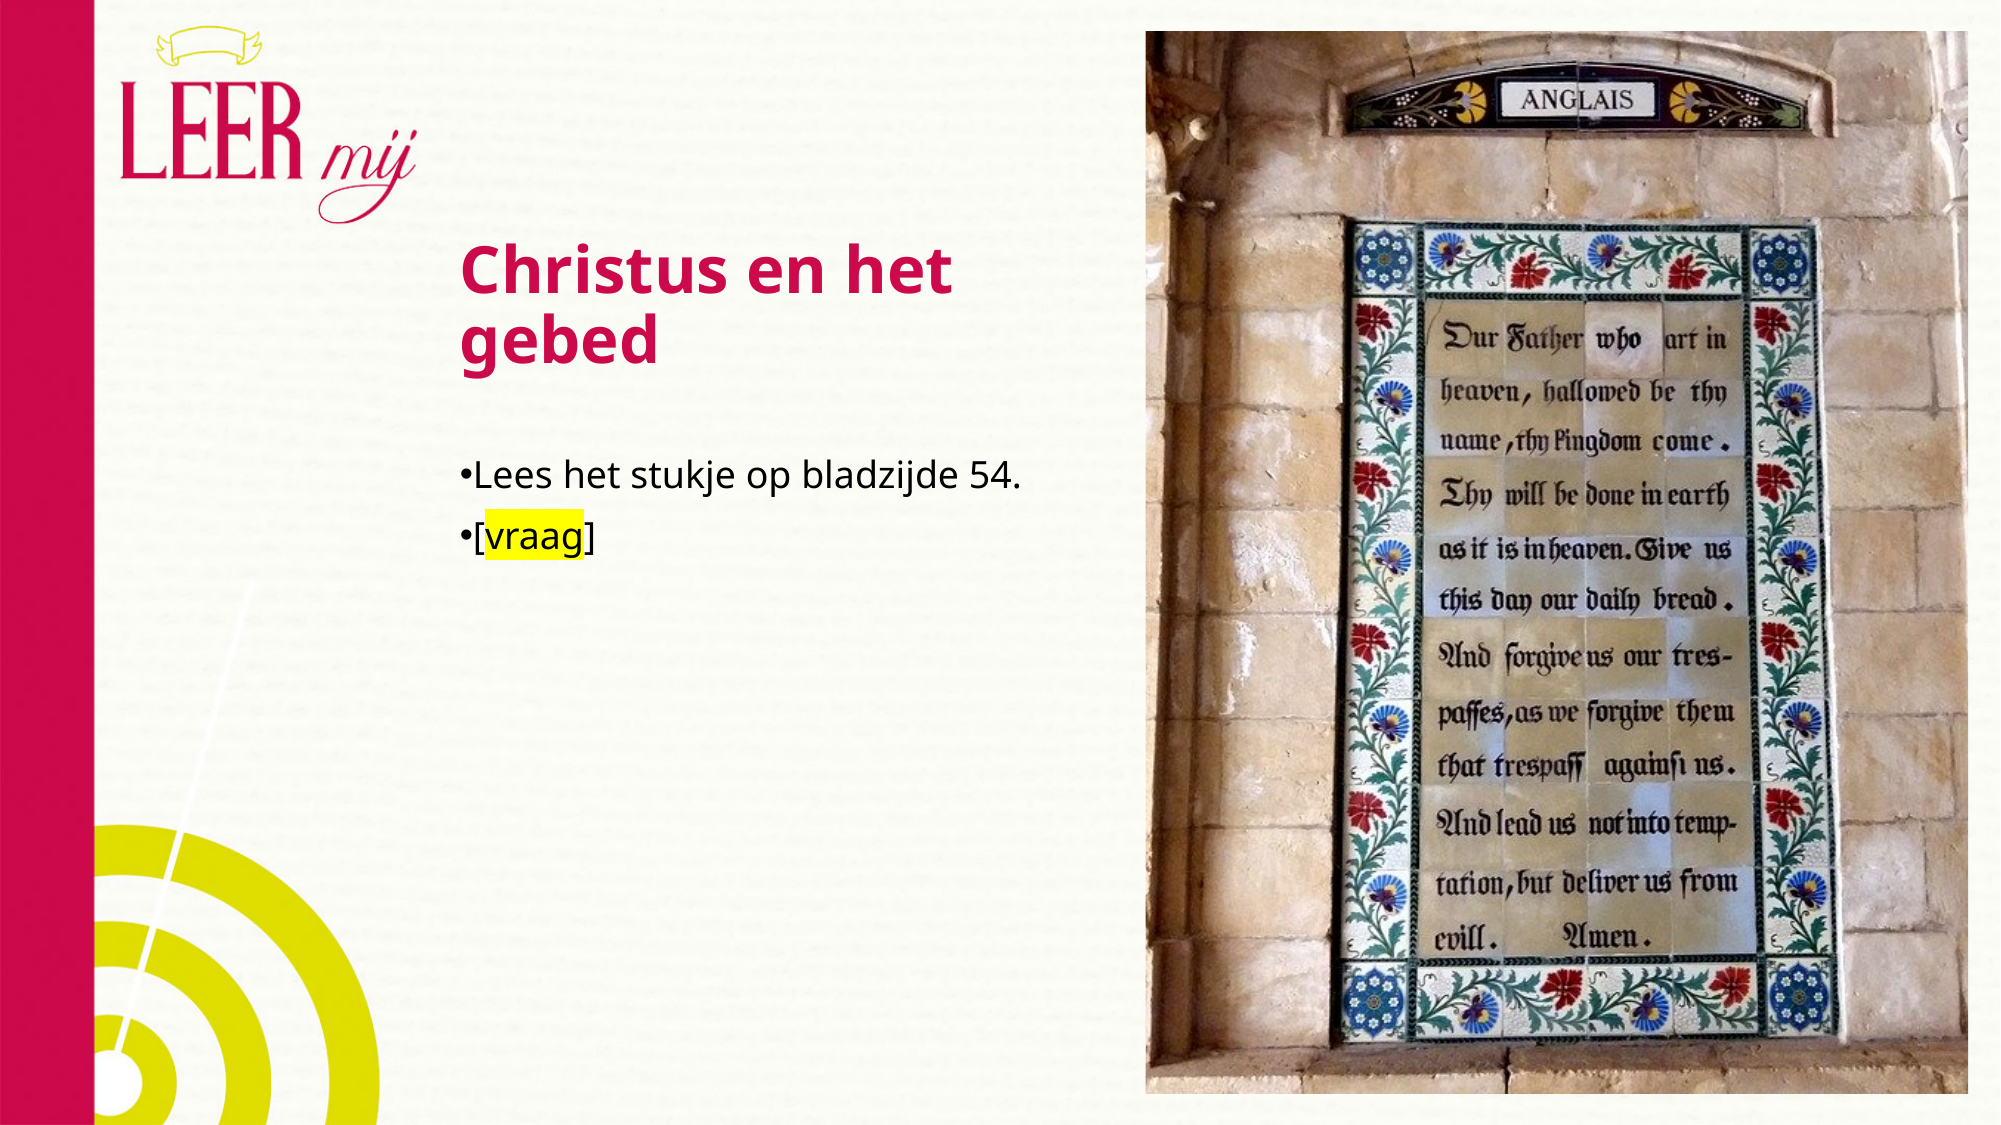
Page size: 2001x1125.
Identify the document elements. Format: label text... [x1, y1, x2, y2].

list Lees het stukje op bladzijde 54. [vraag] [444, 448, 1105, 968]
title Christus en het gebed [444, 229, 1102, 386]
picture [0, 0, 2001, 1125]
